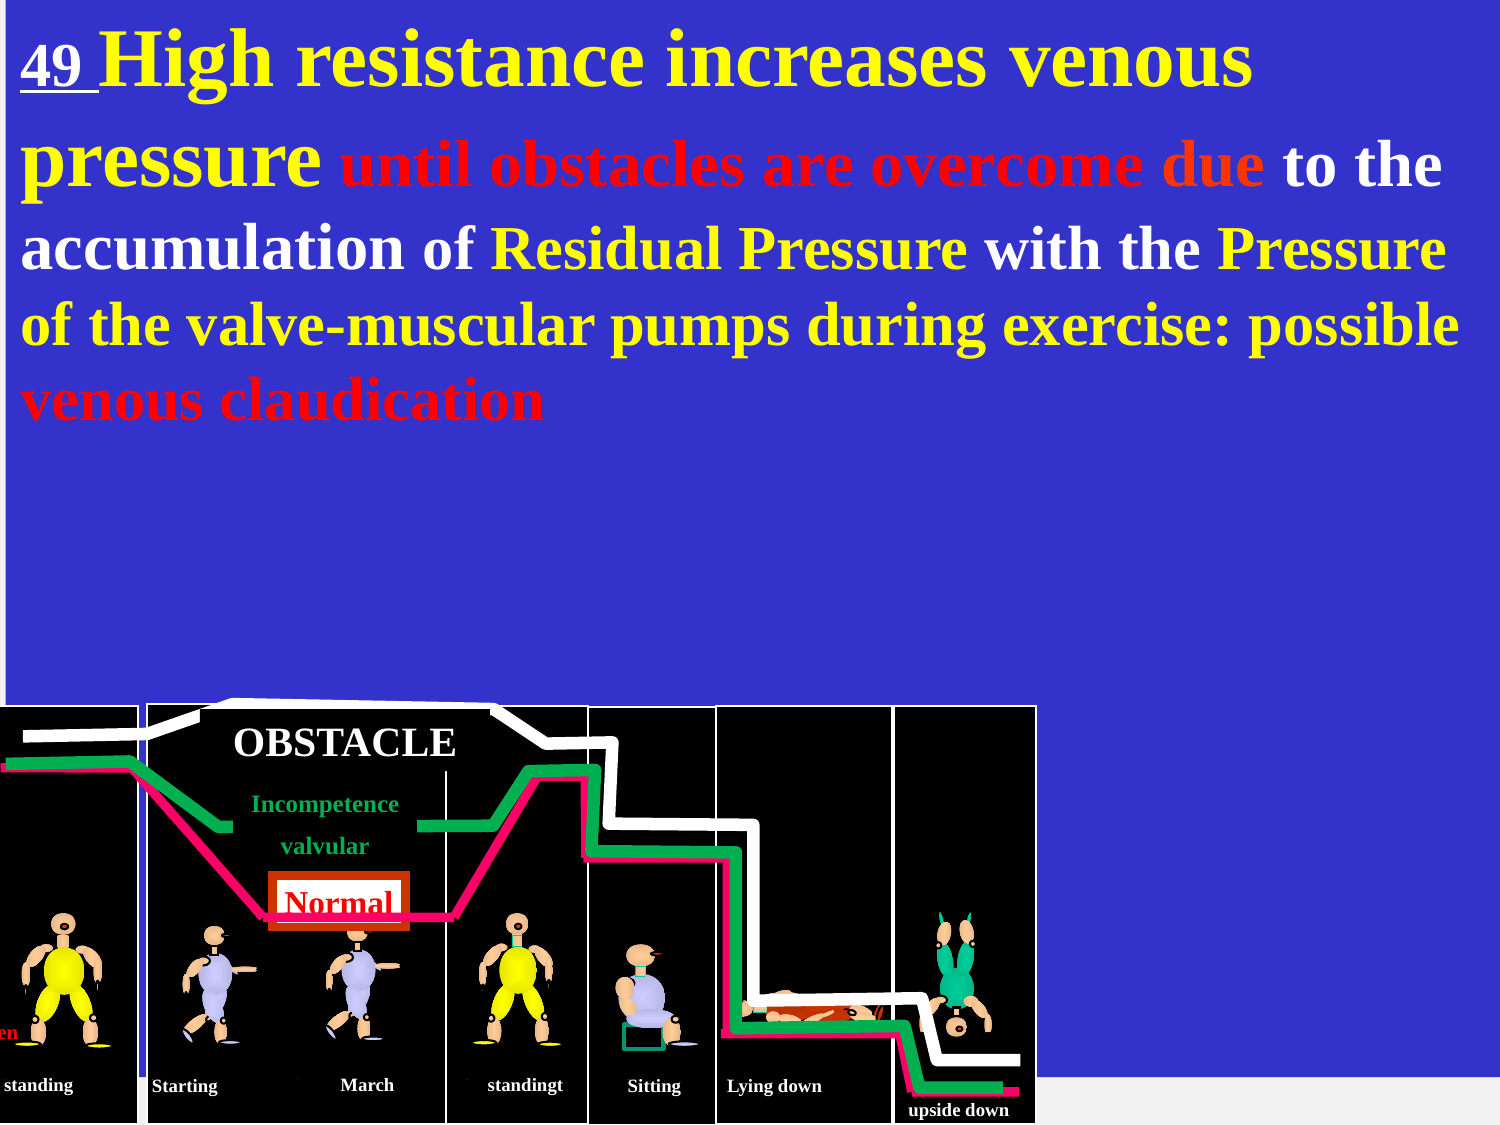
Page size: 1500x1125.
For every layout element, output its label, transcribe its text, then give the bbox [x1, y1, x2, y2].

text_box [0, 703, 1058, 1125]
text_box 49 High resistance increases venous pressure until obstacles are overcome due to the accumulation of Residual Pressure with the Pressure of the valve-muscular pumps during exercise: possible venous claudication . [5, 0, 1500, 1078]
